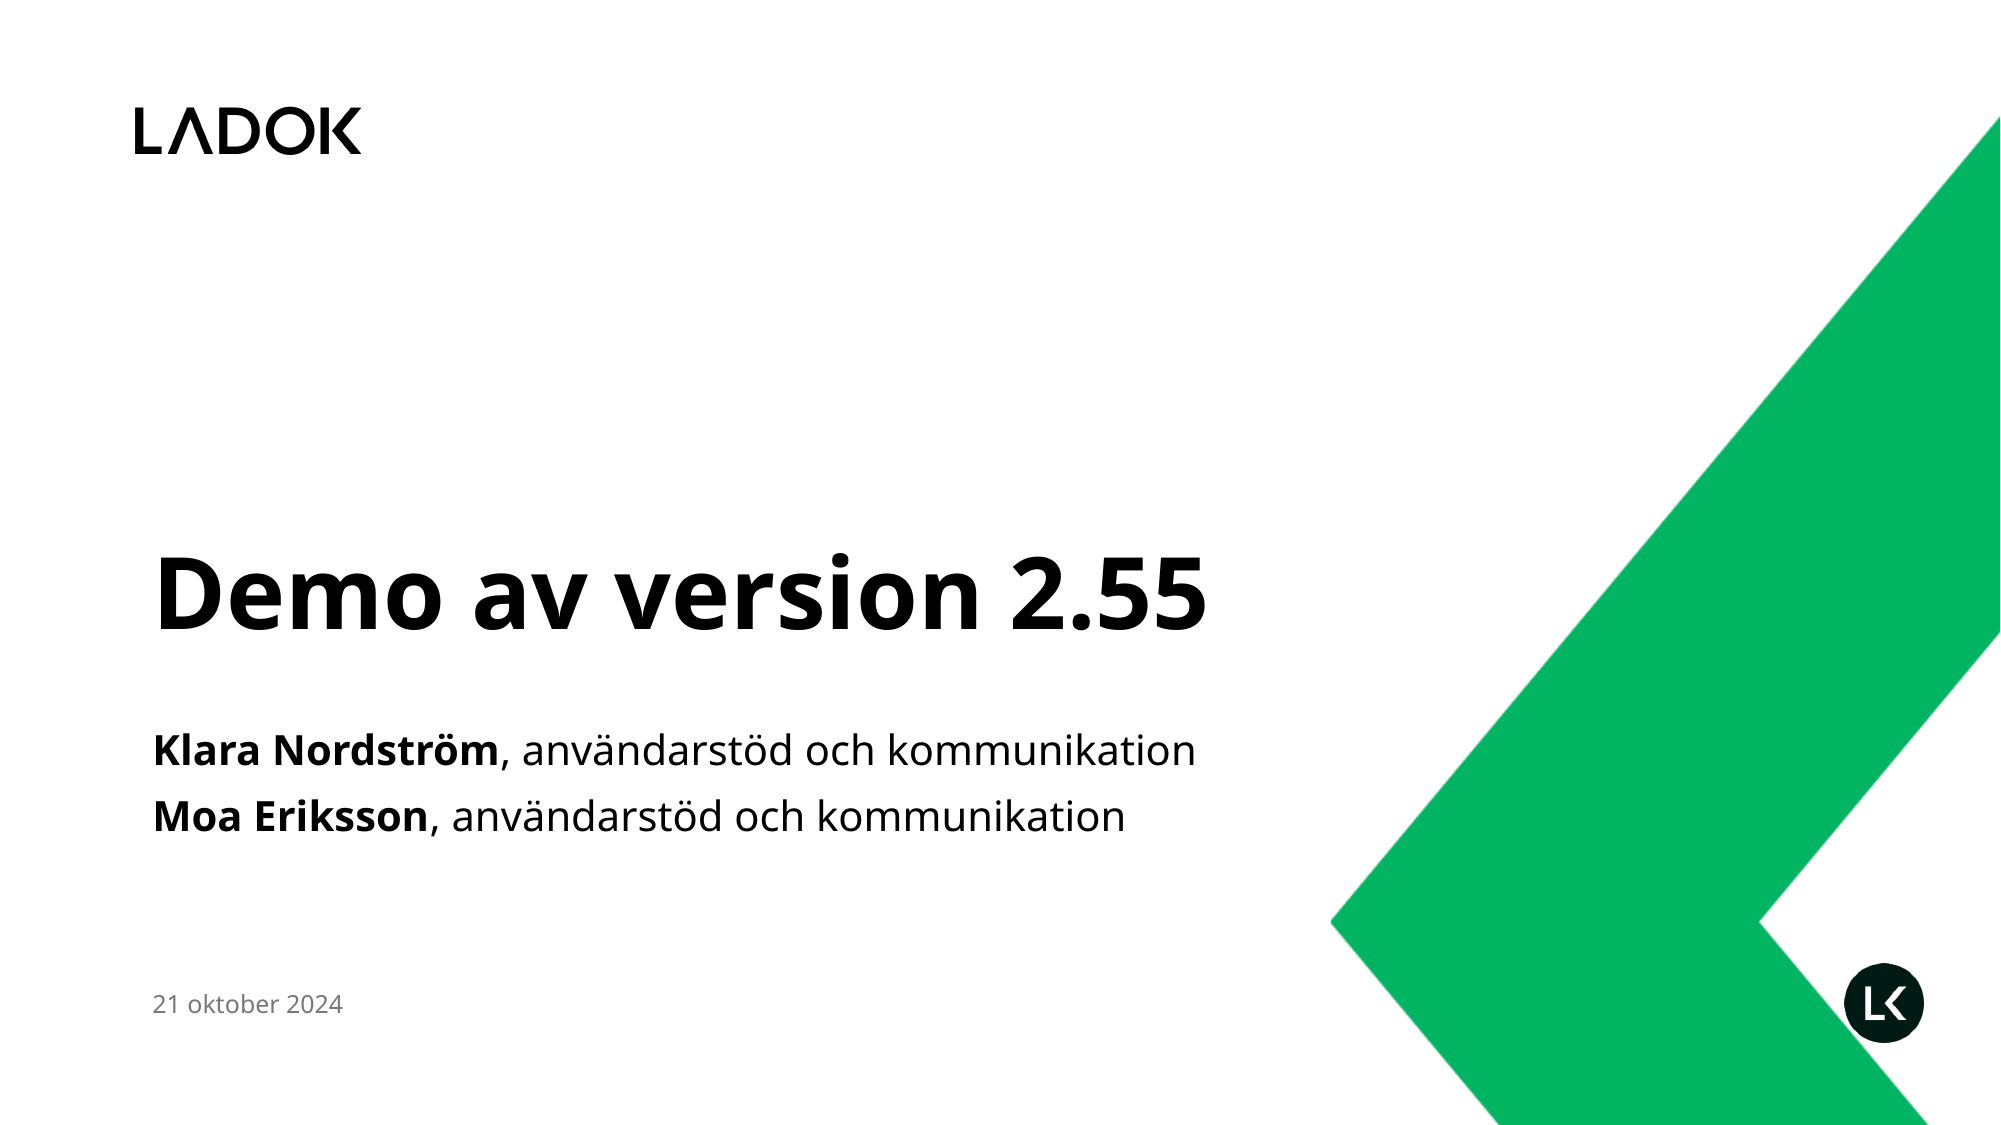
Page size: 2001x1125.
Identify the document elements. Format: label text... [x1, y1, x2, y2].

picture [1844, 963, 1924, 1043]
picture [125, 94, 371, 167]
slide_number 21 oktober 2024 [137, 973, 588, 1033]
title Demo av version 2.55 [137, 266, 1638, 659]
subtitle Klara Nordström, användarstöd och kommunikation Moa Eriksson, användarstöd och kommunikation [137, 722, 1638, 994]
